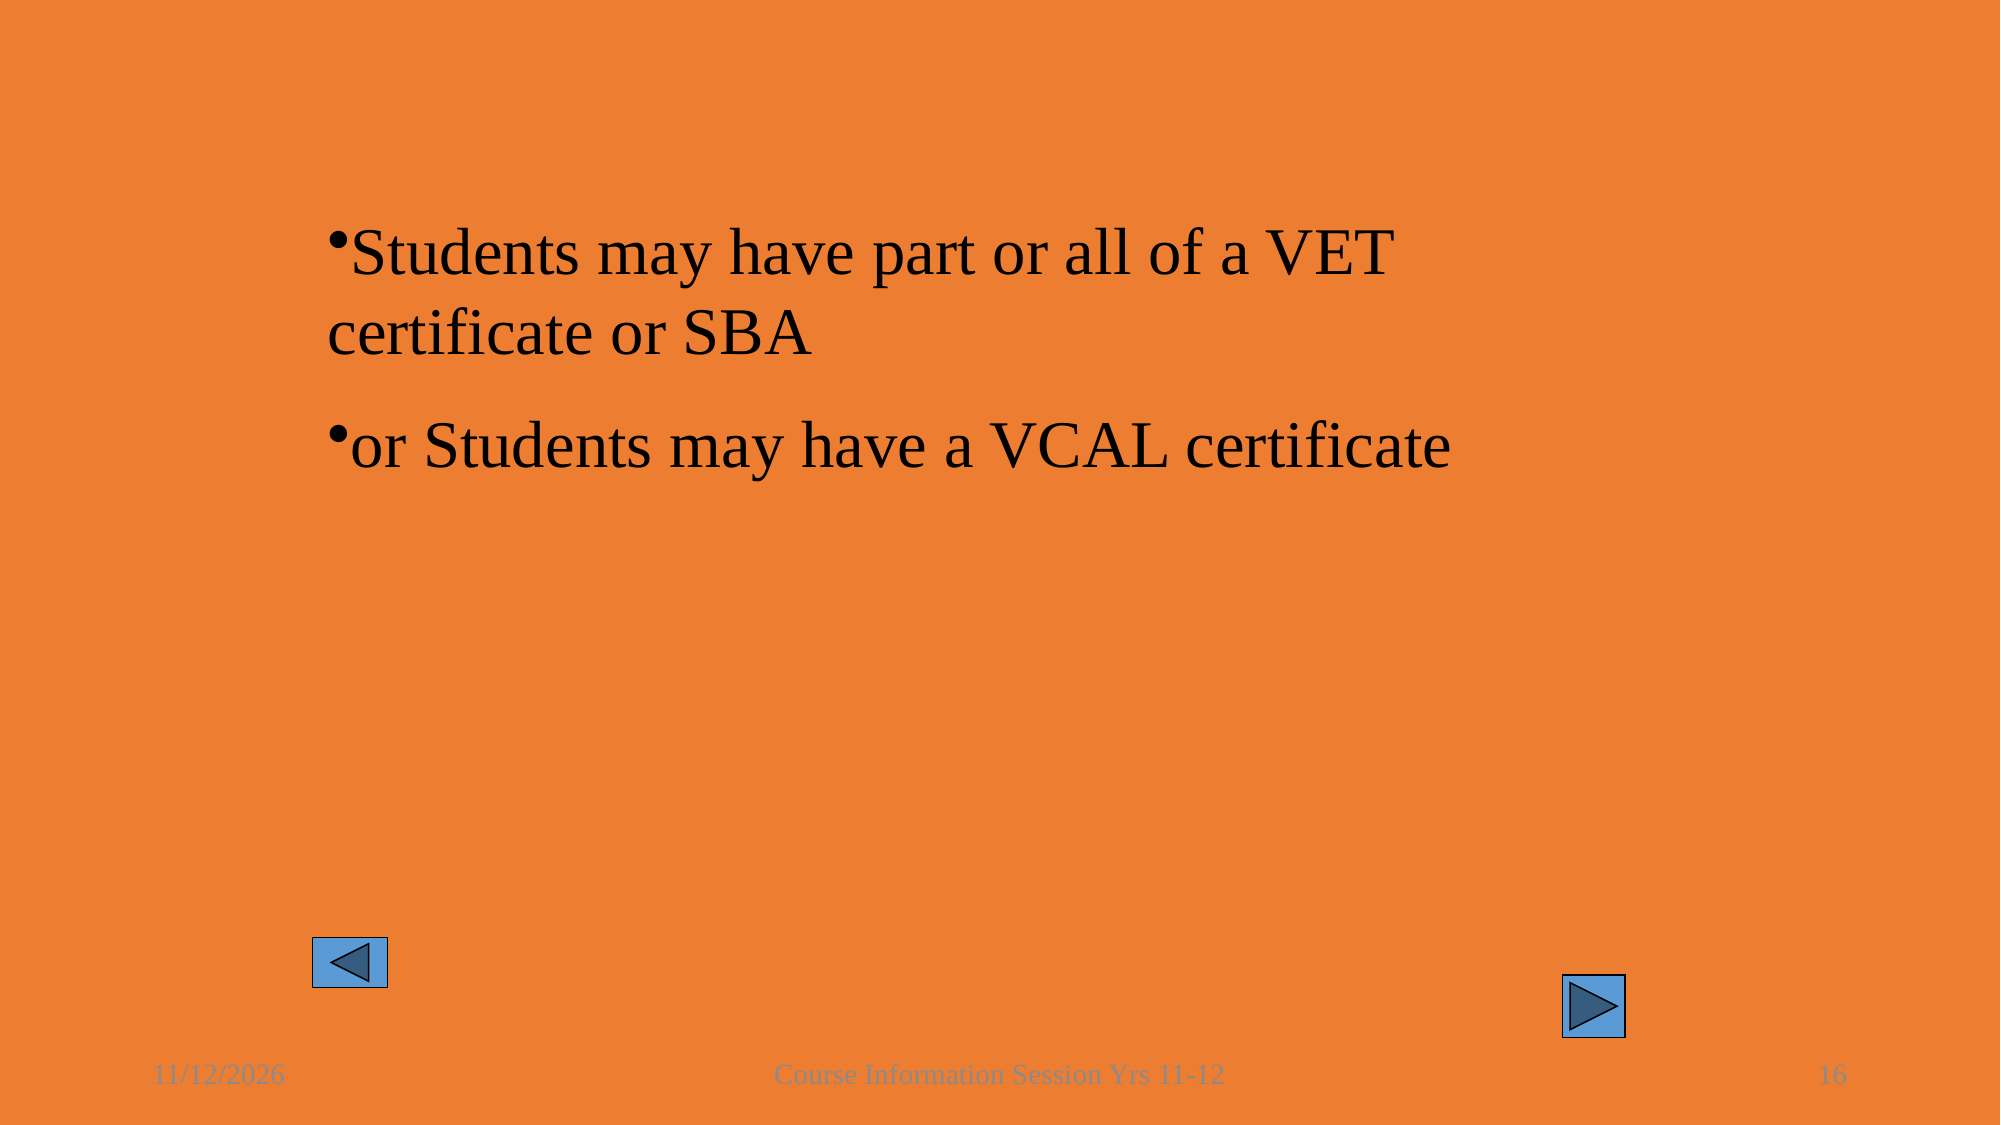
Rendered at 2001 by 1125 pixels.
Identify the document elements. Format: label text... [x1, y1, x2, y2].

text_box [312, 937, 388, 988]
text_box Students may have part or all of a VET certificate or SBA or Students may have a VCAL certificate [312, 87, 1650, 489]
slide_number 16 [1412, 1042, 1863, 1103]
text_box [1562, 974, 1625, 1038]
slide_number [137, 1042, 588, 1103]
footer Course Information Session Yrs 11-12 [662, 1042, 1338, 1103]
